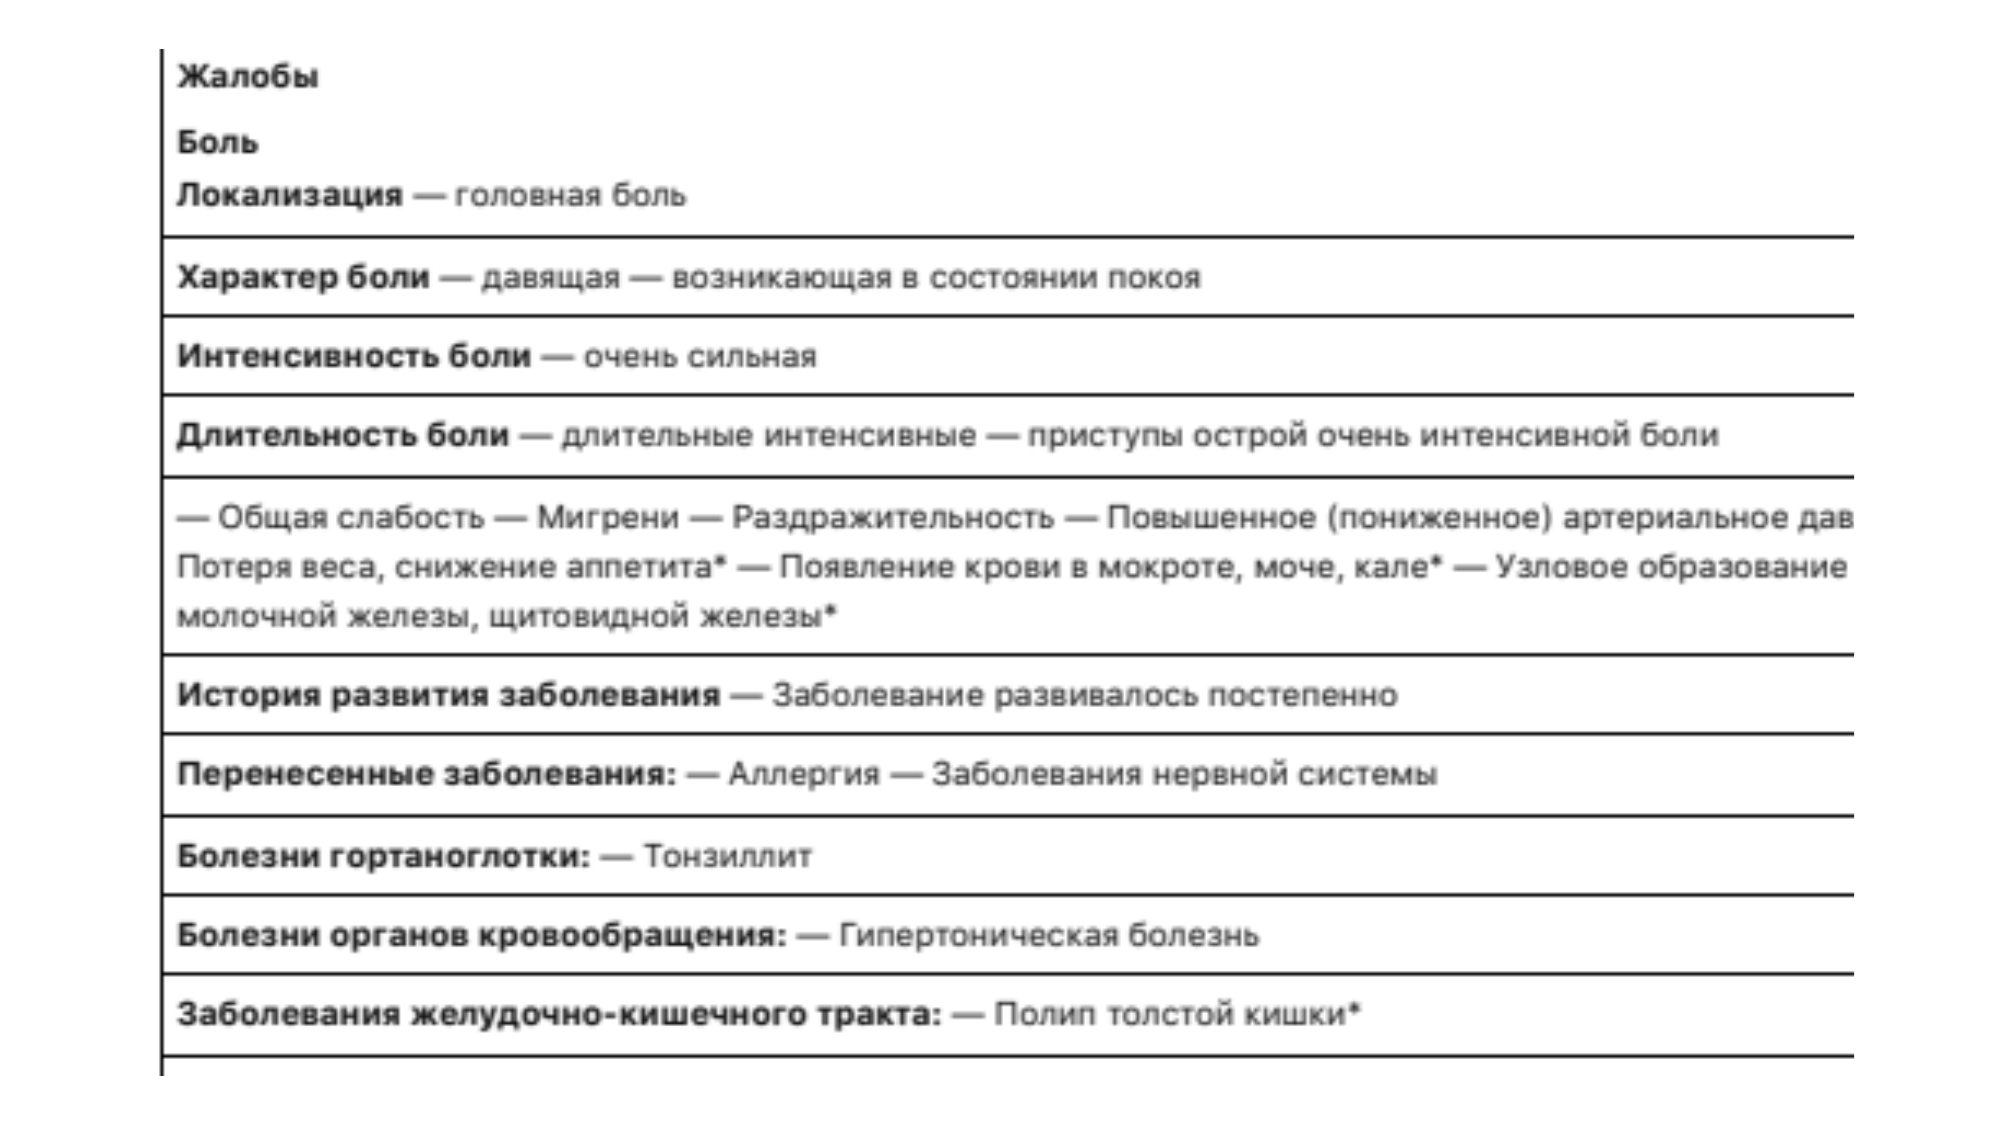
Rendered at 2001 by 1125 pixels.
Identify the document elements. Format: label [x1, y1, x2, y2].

picture [145, 49, 1855, 1076]
